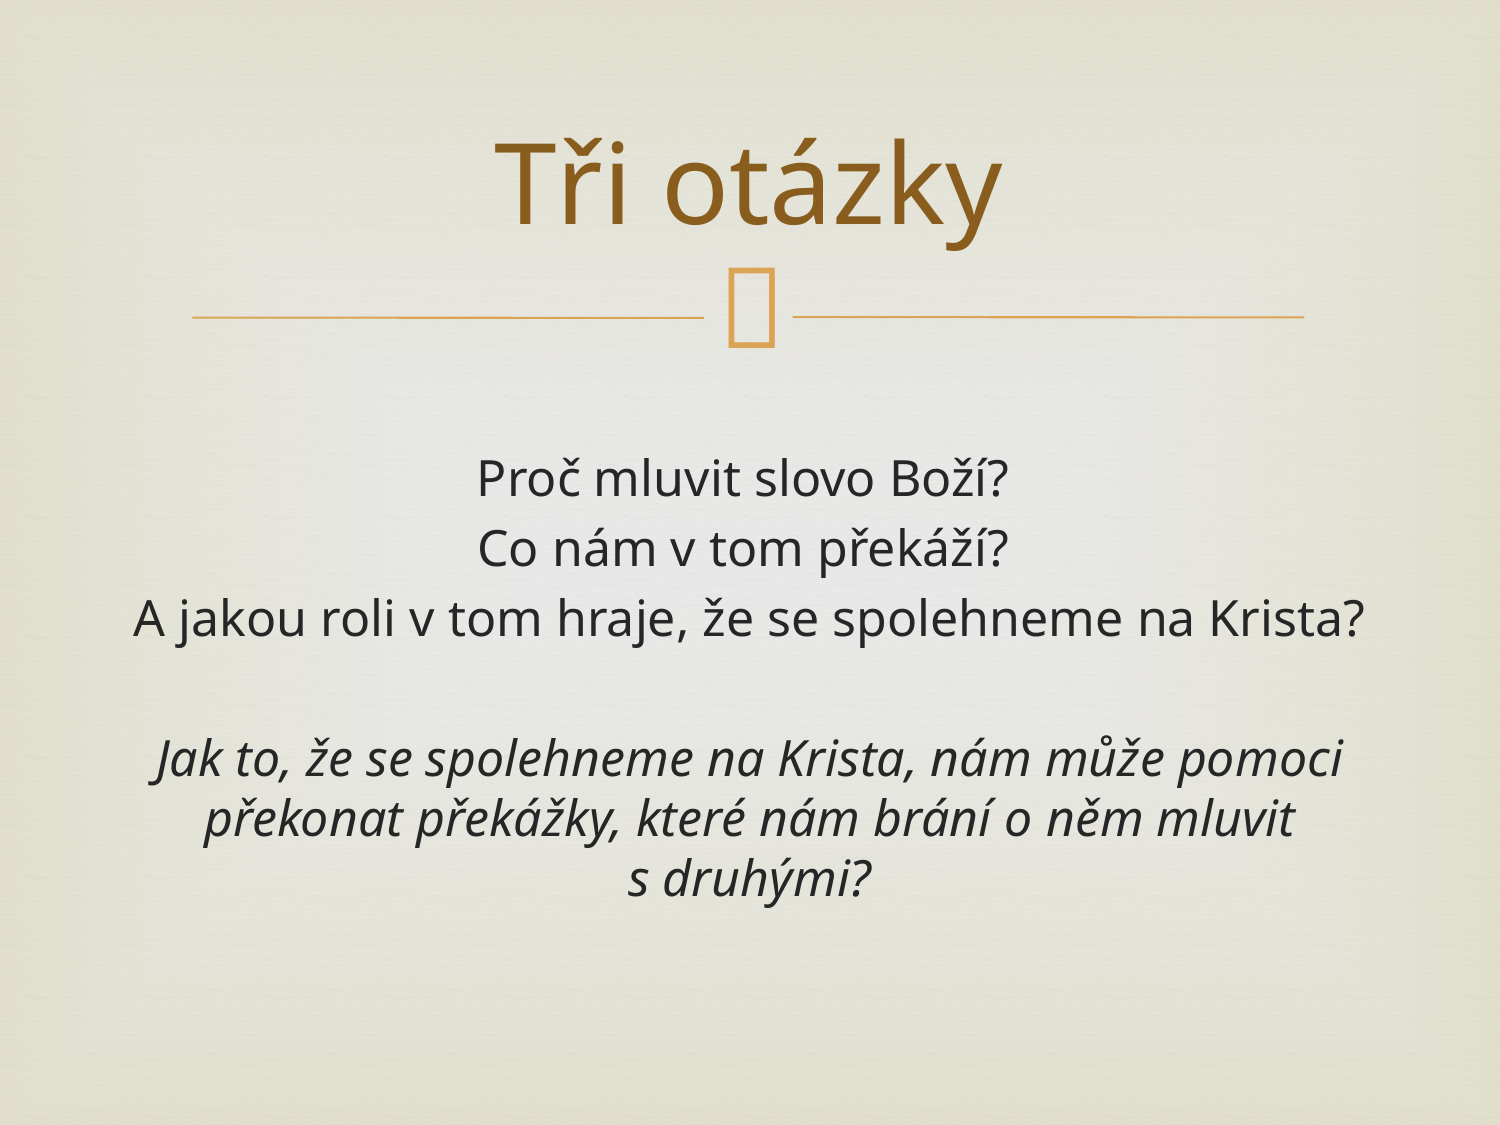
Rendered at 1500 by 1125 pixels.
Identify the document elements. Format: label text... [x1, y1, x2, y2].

list Proč mluvit slovo Boží? Co nám v tom překáží? A jakou roli v tom hraje, že se spolehneme na Krista? Jak to, že se spolehneme na Krista, nám může pomoci překonat překážky, které nám brání o něm mluvit s druhými? [114, 368, 1386, 1005]
title Tři otázky [112, 93, 1386, 267]
